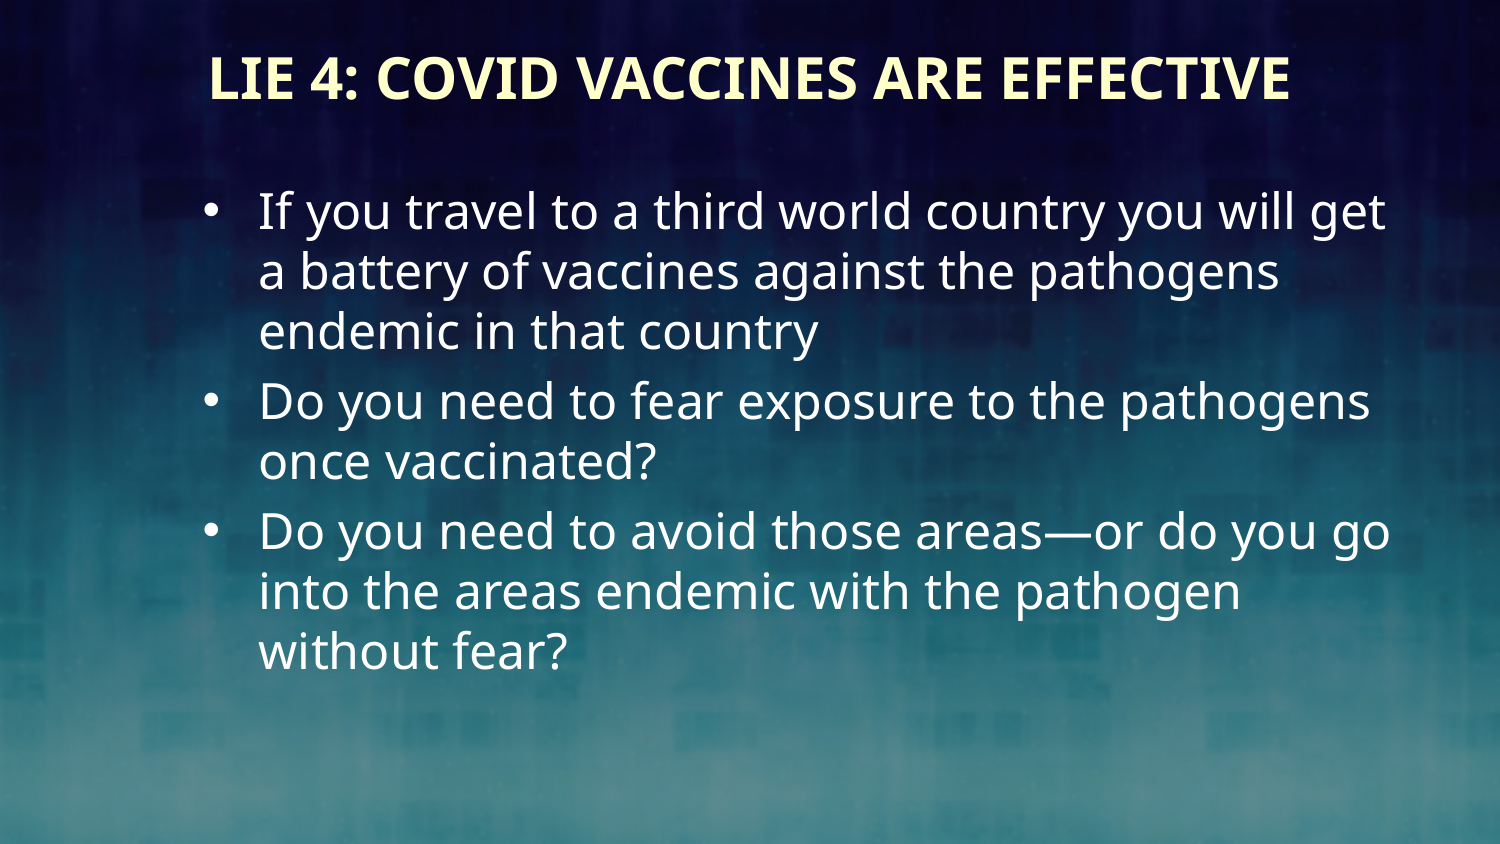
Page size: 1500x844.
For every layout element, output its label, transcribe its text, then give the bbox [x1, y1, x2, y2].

picture [0, 0, 1500, 844]
list If you travel to a third world country you will get a battery of vaccines against the pathogens endemic in that country Do you need to fear exposure to the pathogens once vaccinated? Do you need to avoid those areas—or do you go into the areas endemic with the pathogen without fear? [187, 171, 1425, 792]
title Lie 4: COVID Vaccines are Effective [75, 5, 1425, 147]
